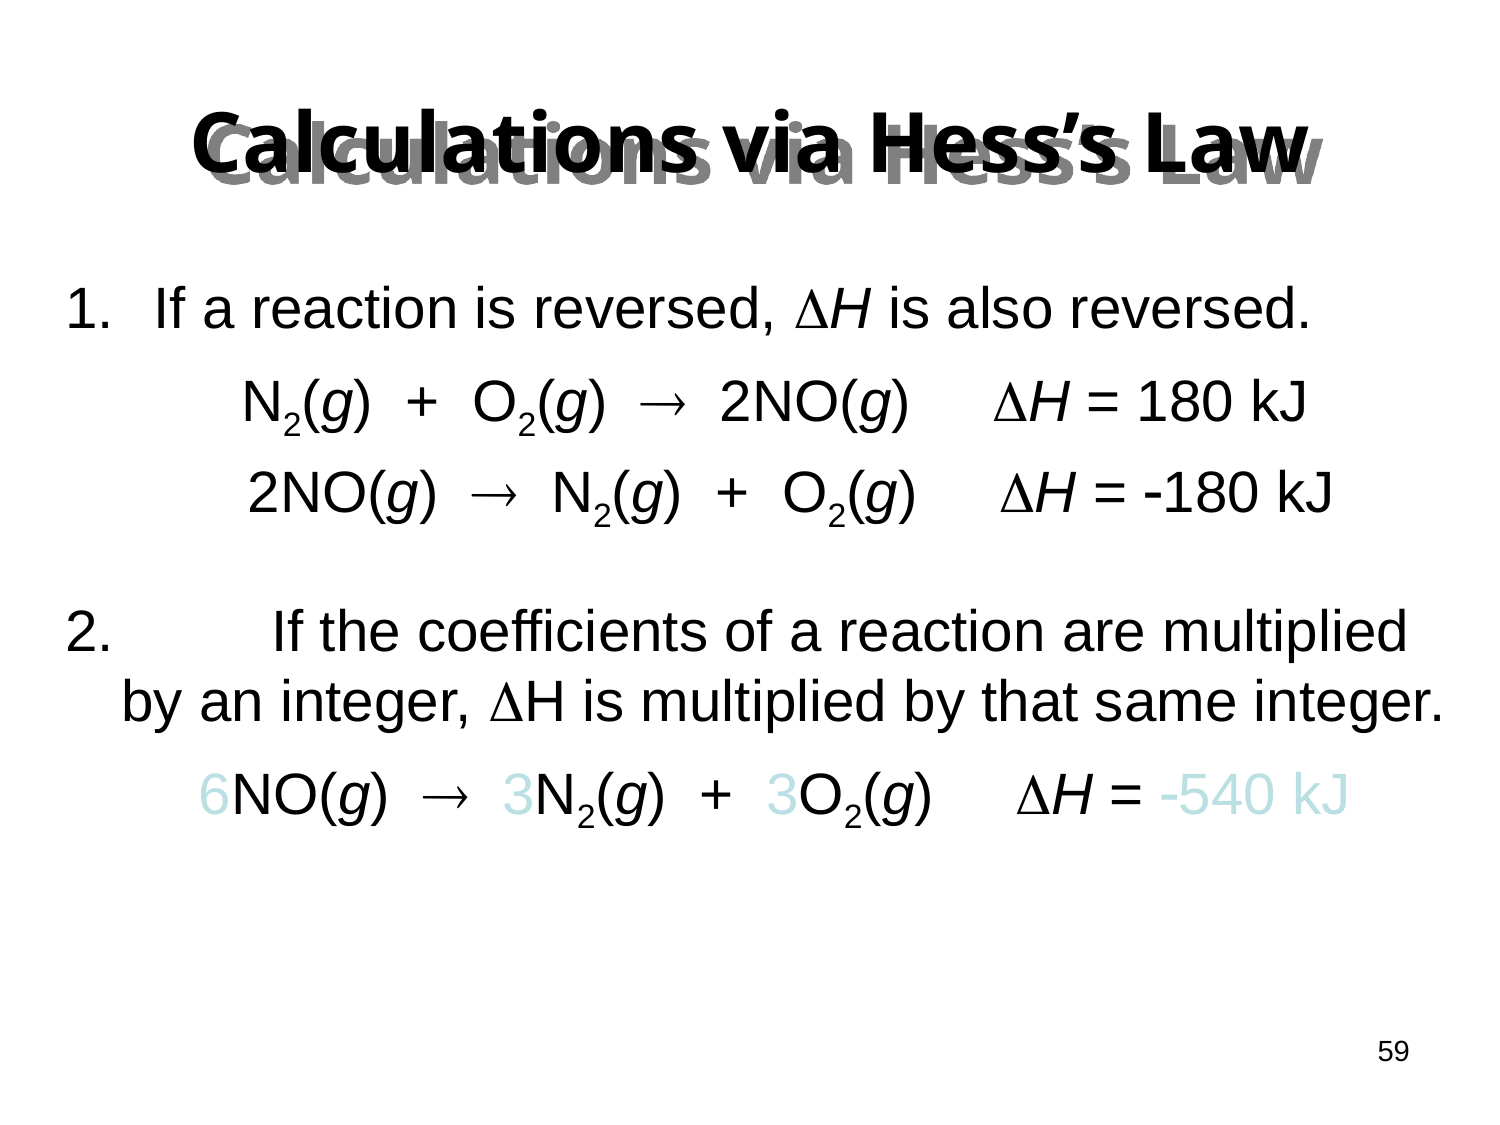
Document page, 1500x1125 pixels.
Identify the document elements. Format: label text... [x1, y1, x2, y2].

list 1. If a reaction is reversed, H is also reversed. N2(g) + O2(g)  2NO(g) H = 180 kJ 2NO(g)  N2(g) + O2(g) H = 180 kJ 2. If the coefficients of a reaction are multiplied by an integer, H is multiplied by that same integer. 6NO(g)  3N2(g) + 3O2(g) H = 540 kJ [50, 262, 1500, 1125]
title Calculations via Hess’s Law [75, 45, 1425, 233]
